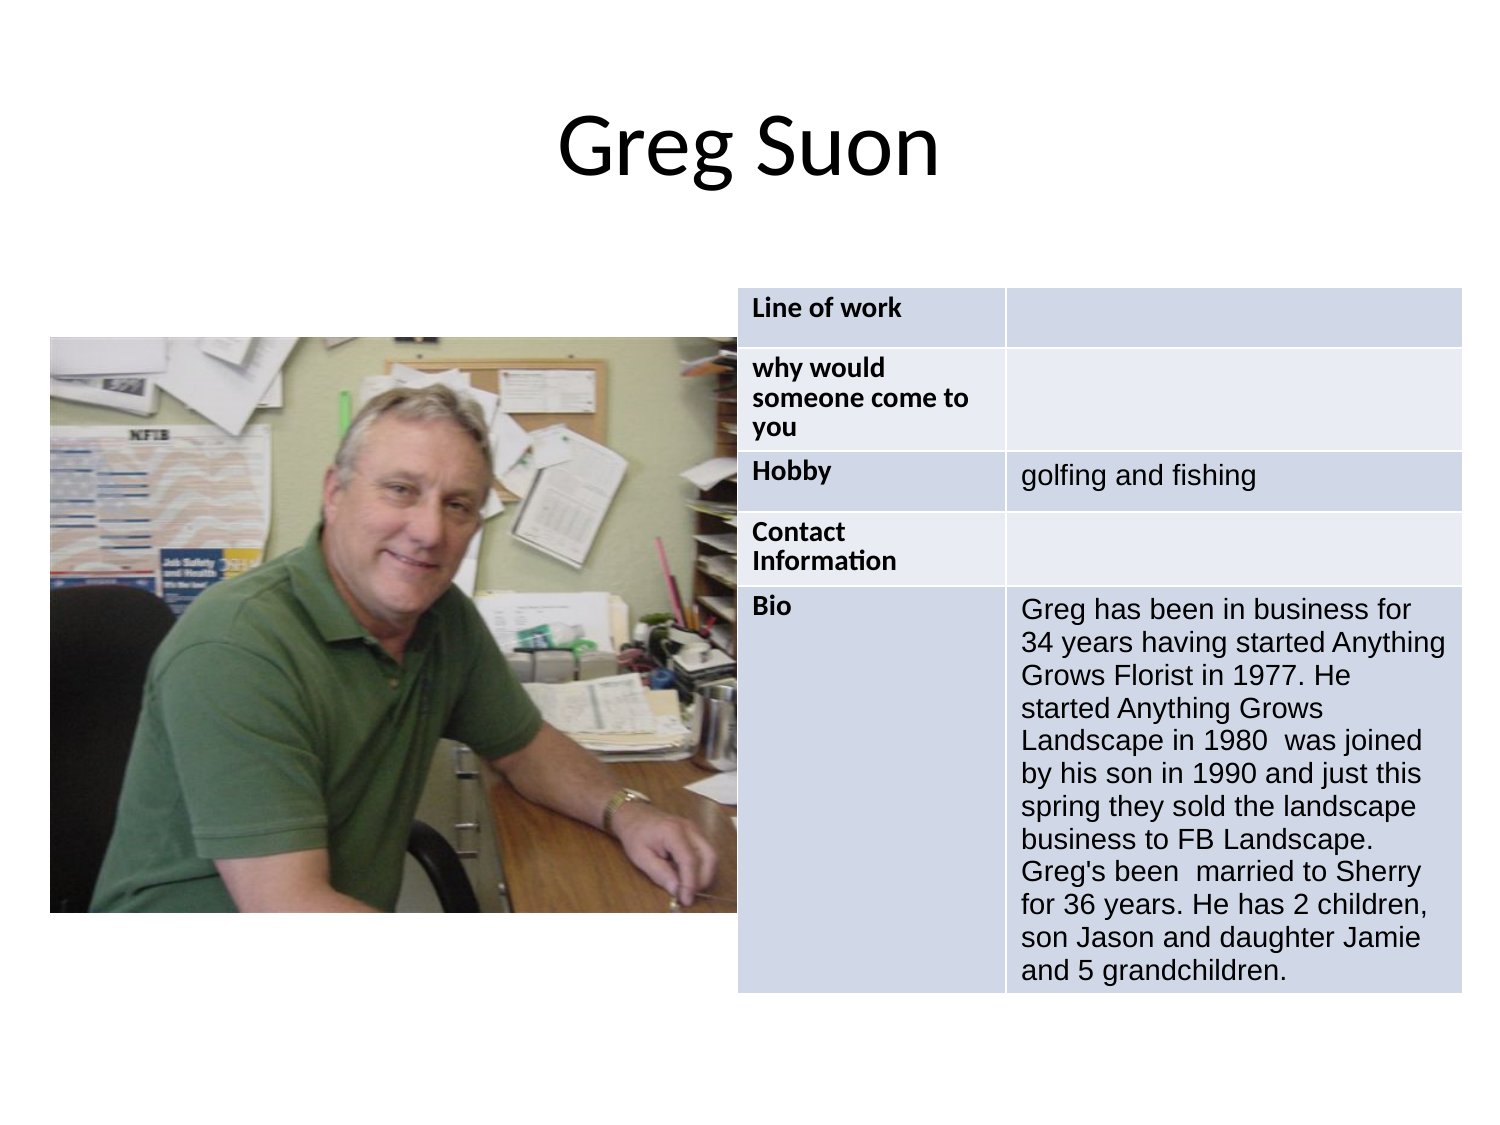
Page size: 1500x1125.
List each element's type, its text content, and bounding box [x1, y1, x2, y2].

table_cell Greg has been in business for 34 years having started Anything Grows Florist in 1977. He started Anything Grows Landscape in 1980 was joined by his son in 1990 and just this spring they sold the landscape business to FB Landscape. Greg's been married to Sherry for 36 years. He has 2 children, son Jason and daughter Jamie and 5 grandchildren. [1007, 587, 1462, 993]
table_cell why would someone come to you [821, 349, 1005, 450]
table_cell [1007, 513, 1462, 585]
table_header [1007, 288, 1462, 347]
picture [49, 337, 817, 913]
table_cell Hobby [821, 452, 1005, 511]
table_cell Contact Information [821, 513, 1005, 585]
table_cell Bio [738, 587, 1005, 993]
table_cell golfing and fishing [1007, 452, 1462, 511]
table_header Line of work [738, 288, 1005, 347]
title Greg Suon [75, 45, 1425, 233]
table_cell [1007, 349, 1462, 450]
